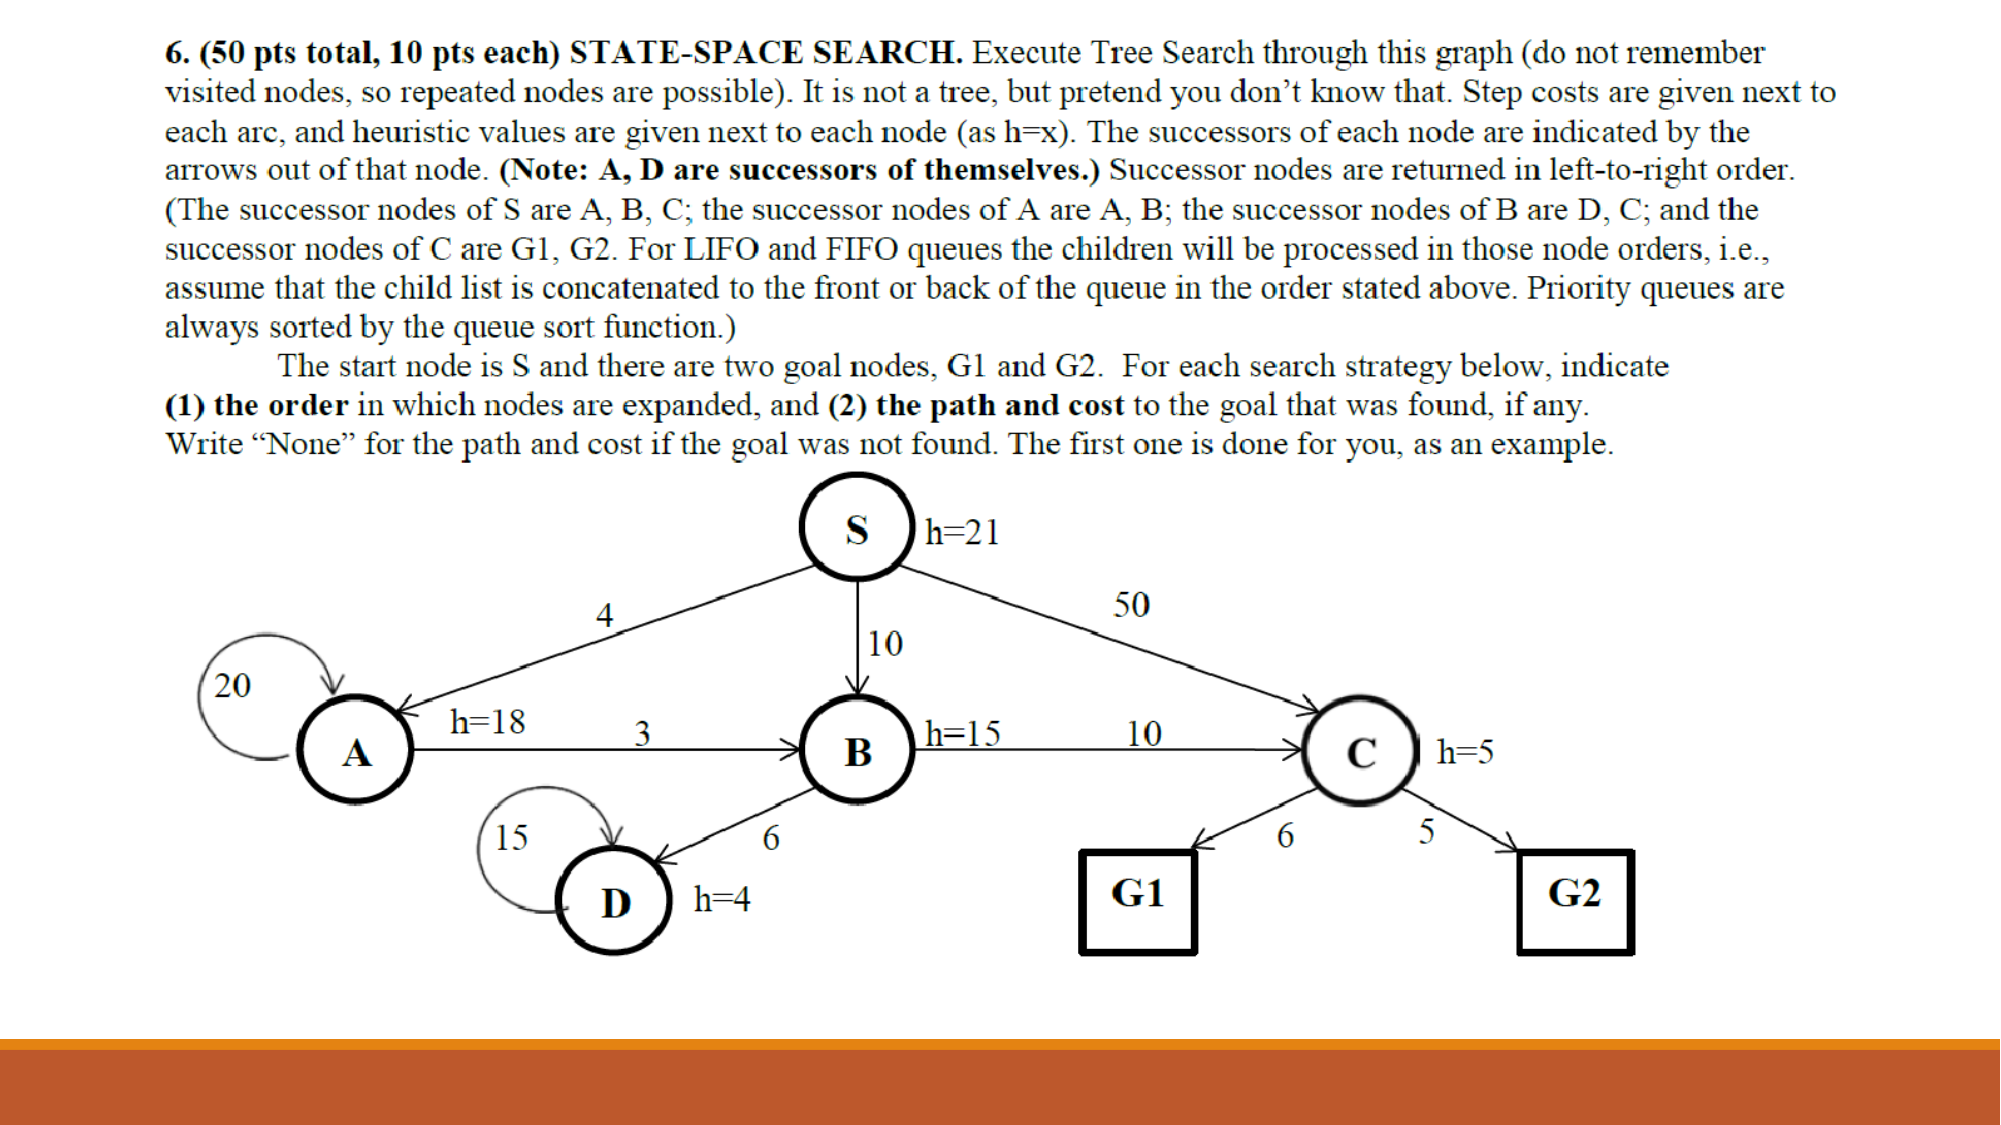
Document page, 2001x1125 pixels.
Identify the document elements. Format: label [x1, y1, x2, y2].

picture [154, 32, 1846, 959]
text_box [0, 1039, 2000, 1050]
text_box [0, 1050, 2000, 1125]
